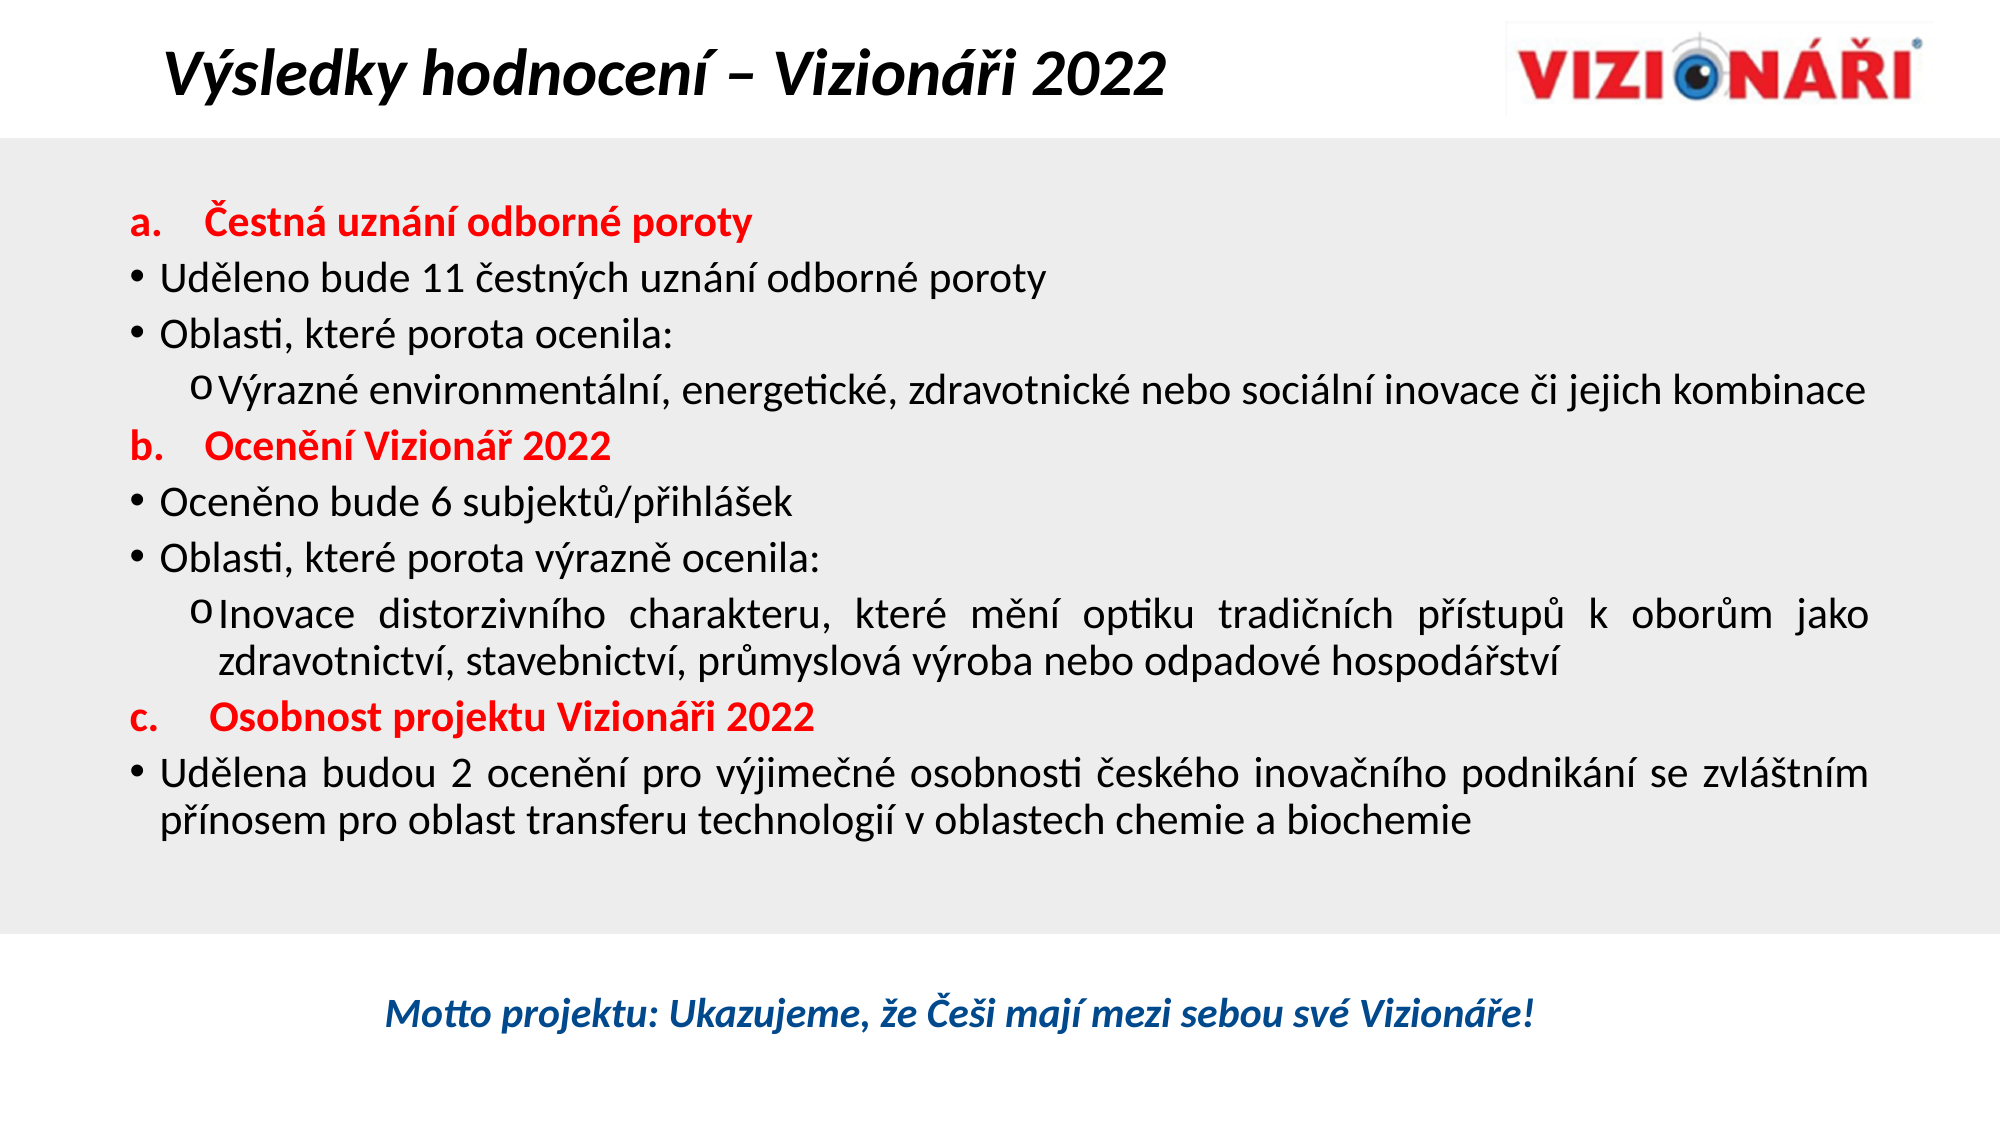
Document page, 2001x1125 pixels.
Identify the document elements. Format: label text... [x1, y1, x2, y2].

text_box Motto projektu: Ukazujeme, že Češi mají mezi sebou své Vizionáře! [147, 956, 1774, 1044]
text_box [0, 137, 2000, 935]
list Čestná uznání odborné poroty Uděleno bude 11 čestných uznání odborné poroty Oblasti, které porota ocenila: Výrazné environmentální, energetické, zdravotnické nebo sociální inovace či jejich kombinace b. Ocenění Vizionář 2022 Oceněno bude 6 subjektů/přihlášek Oblasti, které porota výrazně ocenila: Inovace distorzivního charakteru, které mění optiku tradičních přístupů k oborům jako zdravotnictví, stavebnictví, průmyslová výroba nebo odpadové hospodářství c. Osobnost projektu Vizionáři 2022 Udělena budou 2 ocenění pro výjimečné osobnosti českého inovačního podnikání se zvláštním přínosem pro oblast transferu technologií v oblastech chemie a biochemie [114, 191, 1886, 987]
picture [1505, 0, 1935, 137]
title Výsledky hodnocení – Vizionáři 2022 [147, 15, 1675, 133]
